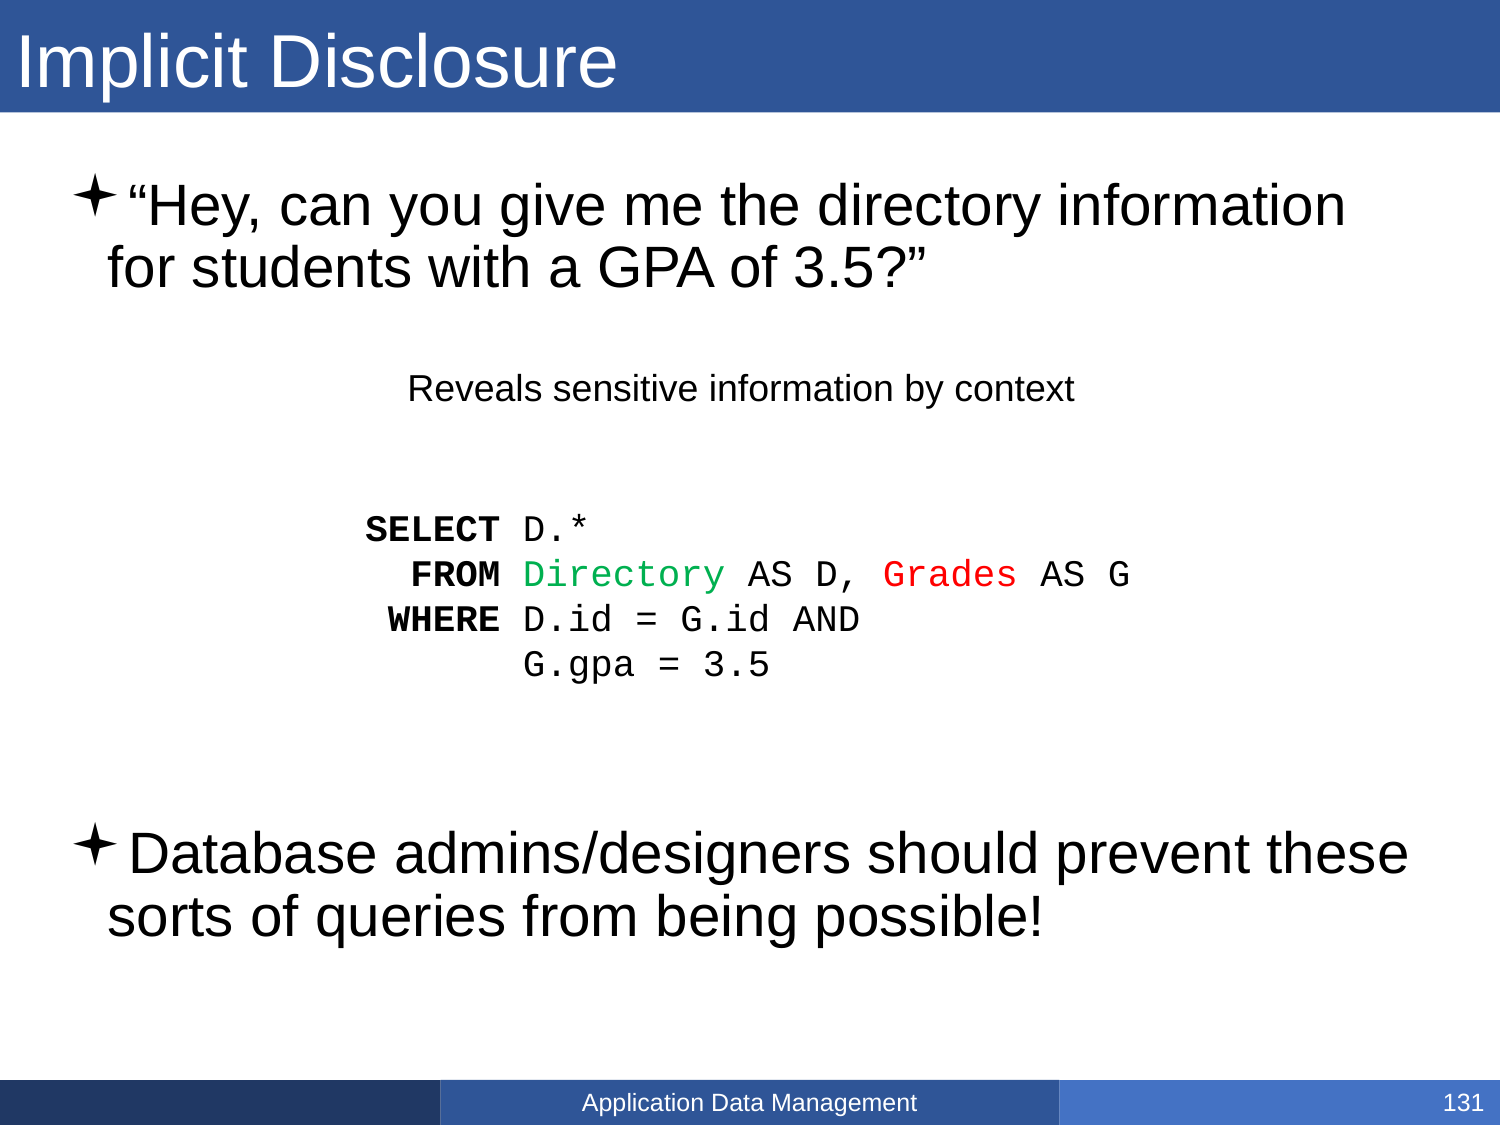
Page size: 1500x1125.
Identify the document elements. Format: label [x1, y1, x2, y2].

list [54, 167, 1445, 1024]
title [0, 0, 1500, 112]
footer [496, 1079, 1004, 1125]
text_box [350, 496, 1150, 692]
slide_number [1162, 1079, 1500, 1125]
text_box [392, 356, 1108, 417]
